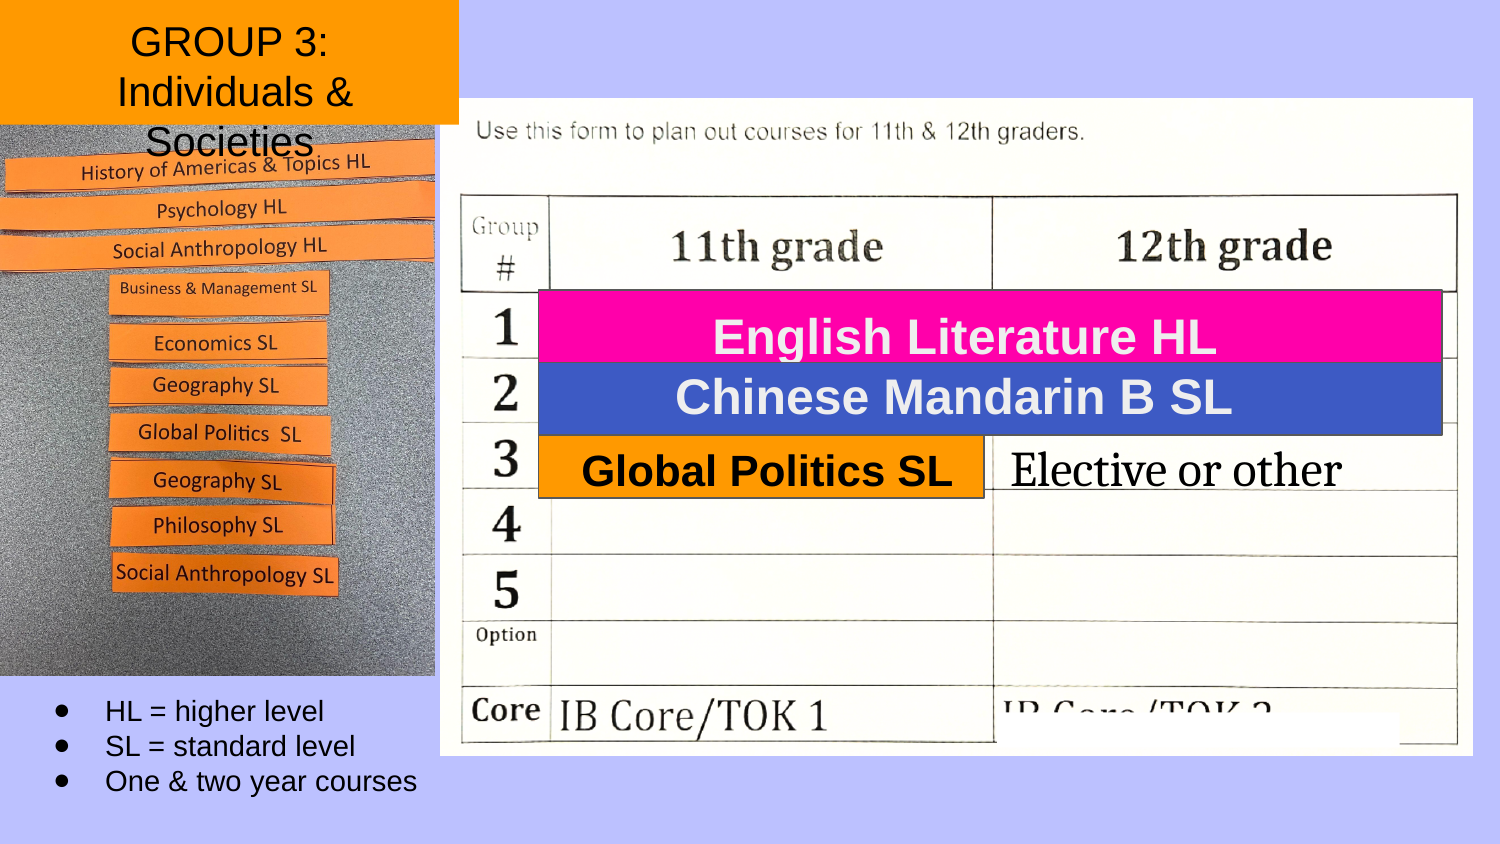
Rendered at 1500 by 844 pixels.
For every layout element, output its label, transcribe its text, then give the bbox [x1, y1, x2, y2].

picture [440, 98, 1473, 756]
text_box HL = higher level SL = standard level One & two year courses [15, 683, 508, 844]
picture [0, 95, 435, 676]
text_box GROUP 3: Individuals & Societies [0, 0, 459, 98]
